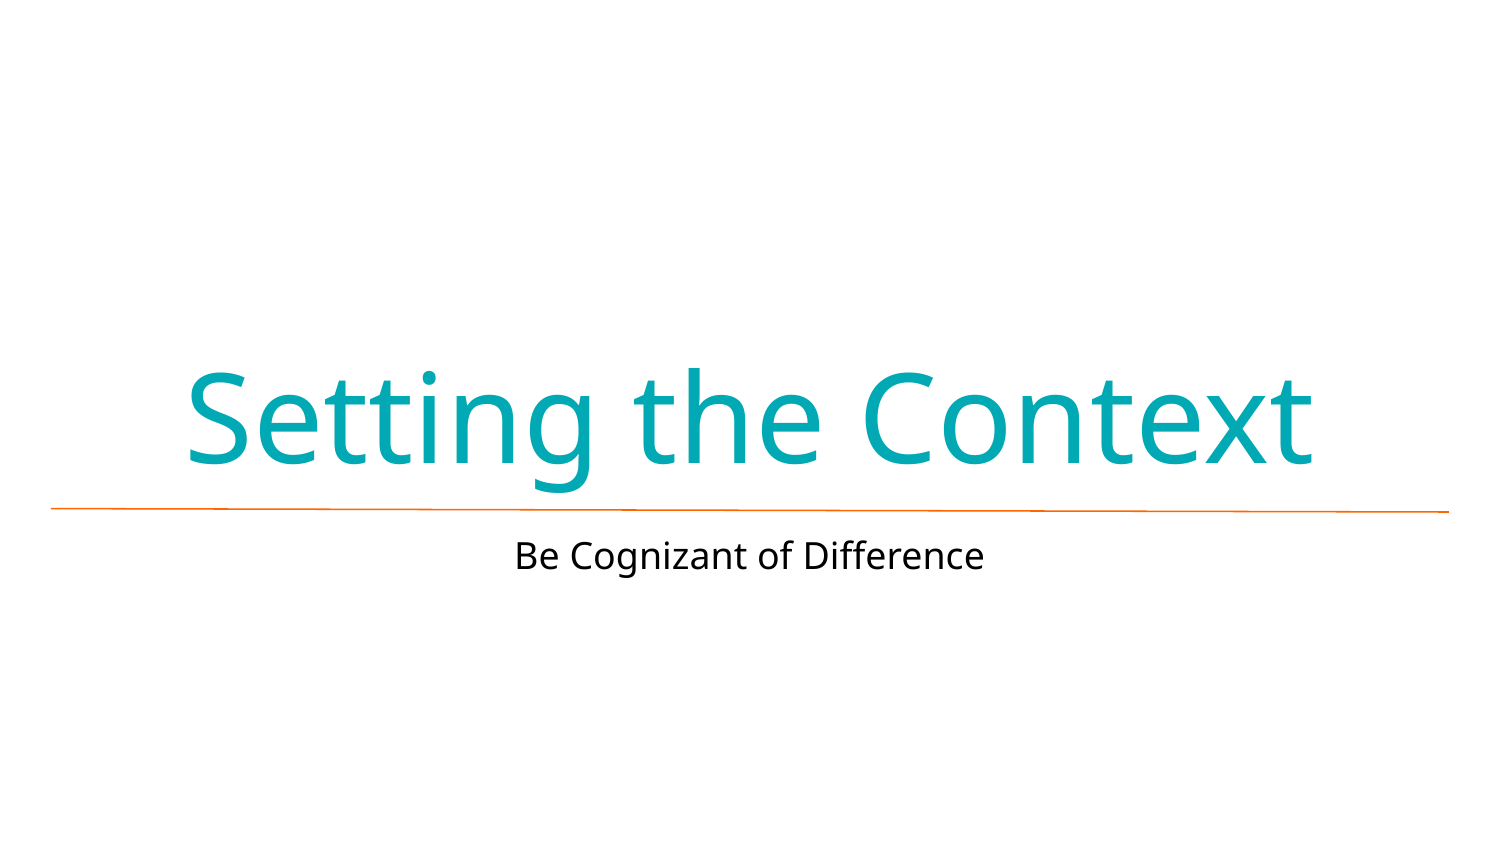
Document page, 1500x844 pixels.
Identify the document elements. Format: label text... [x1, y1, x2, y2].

title Setting the Context [51, 181, 1449, 504]
list Be Cognizant of Difference [51, 519, 1449, 731]
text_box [50, 508, 1450, 513]
